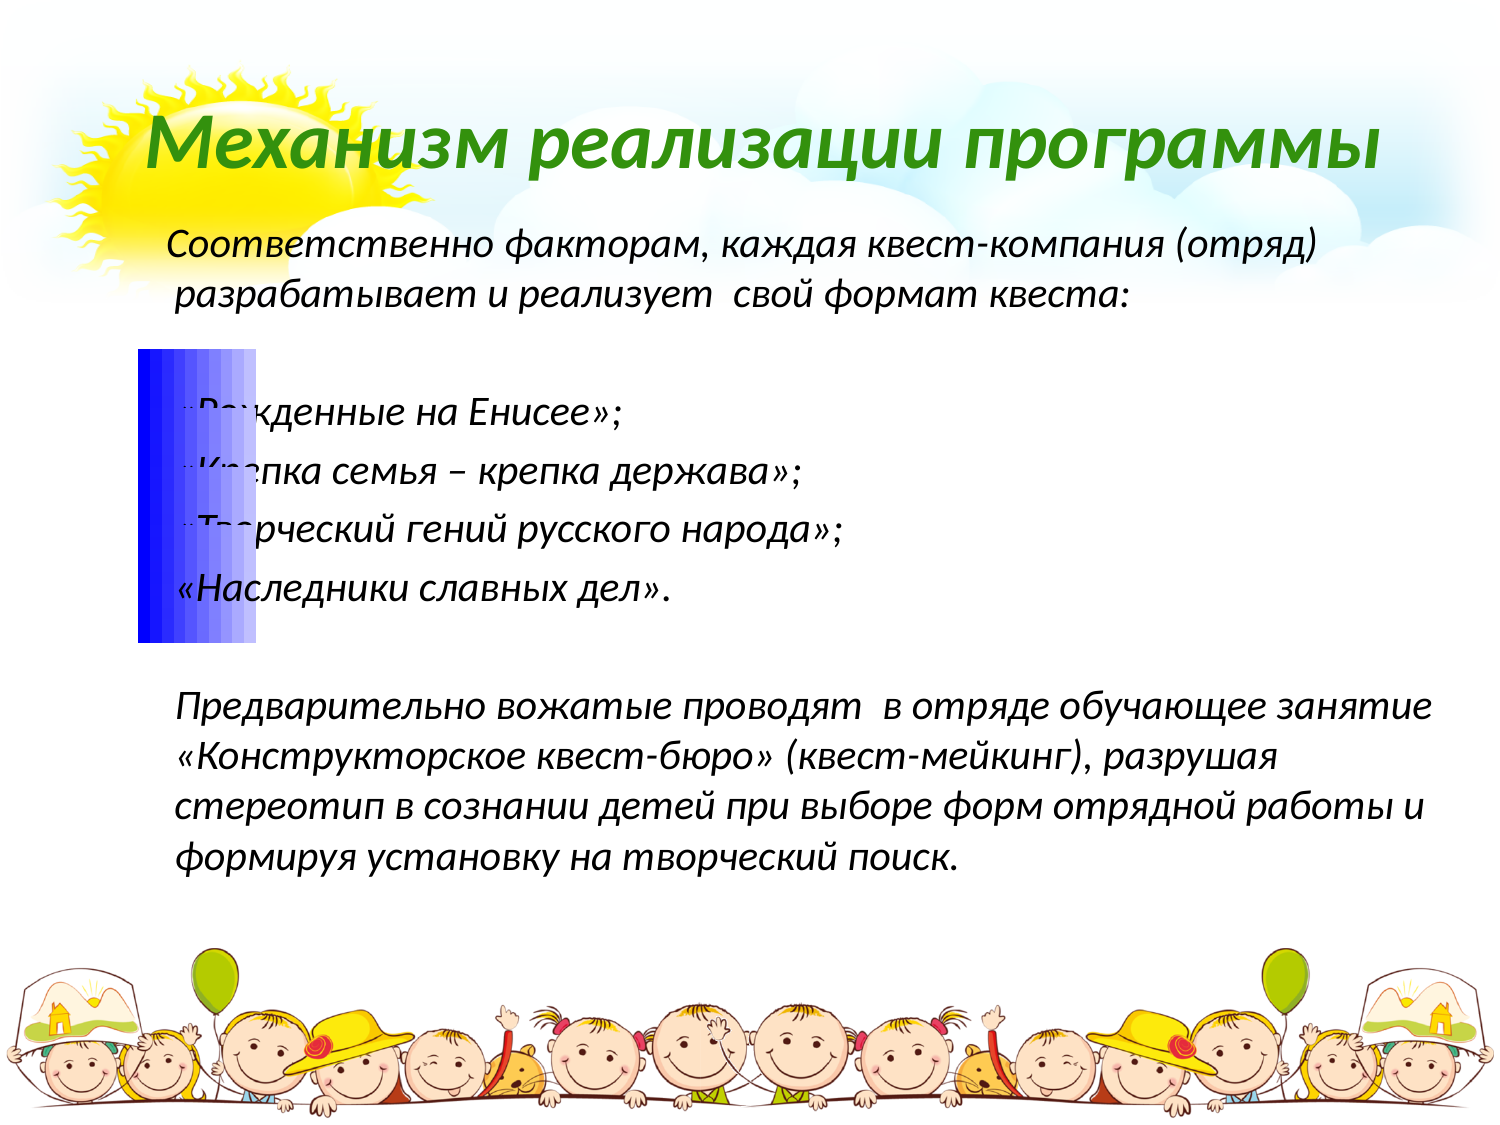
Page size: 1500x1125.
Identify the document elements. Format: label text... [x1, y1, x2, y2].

picture [0, 940, 1500, 1125]
list Соответственно факторам, каждая квест-компания (отряд) разрабатывает и реализует свой формат квеста: «Рожденные на Енисее»; «Крепка семья – крепка держава»; «Творческий гений русского народа»; «Наследники славных дел». Предварительно вожатые проводят в отряде обучающее занятие «Конструкторское квест-бюро» (квест-мейкинг), разрушая стереотип в сознании детей при выборе форм отрядной работы и формируя установку на творческий поиск. [112, 311, 1459, 938]
picture [0, 0, 1500, 303]
picture [127, 338, 268, 655]
